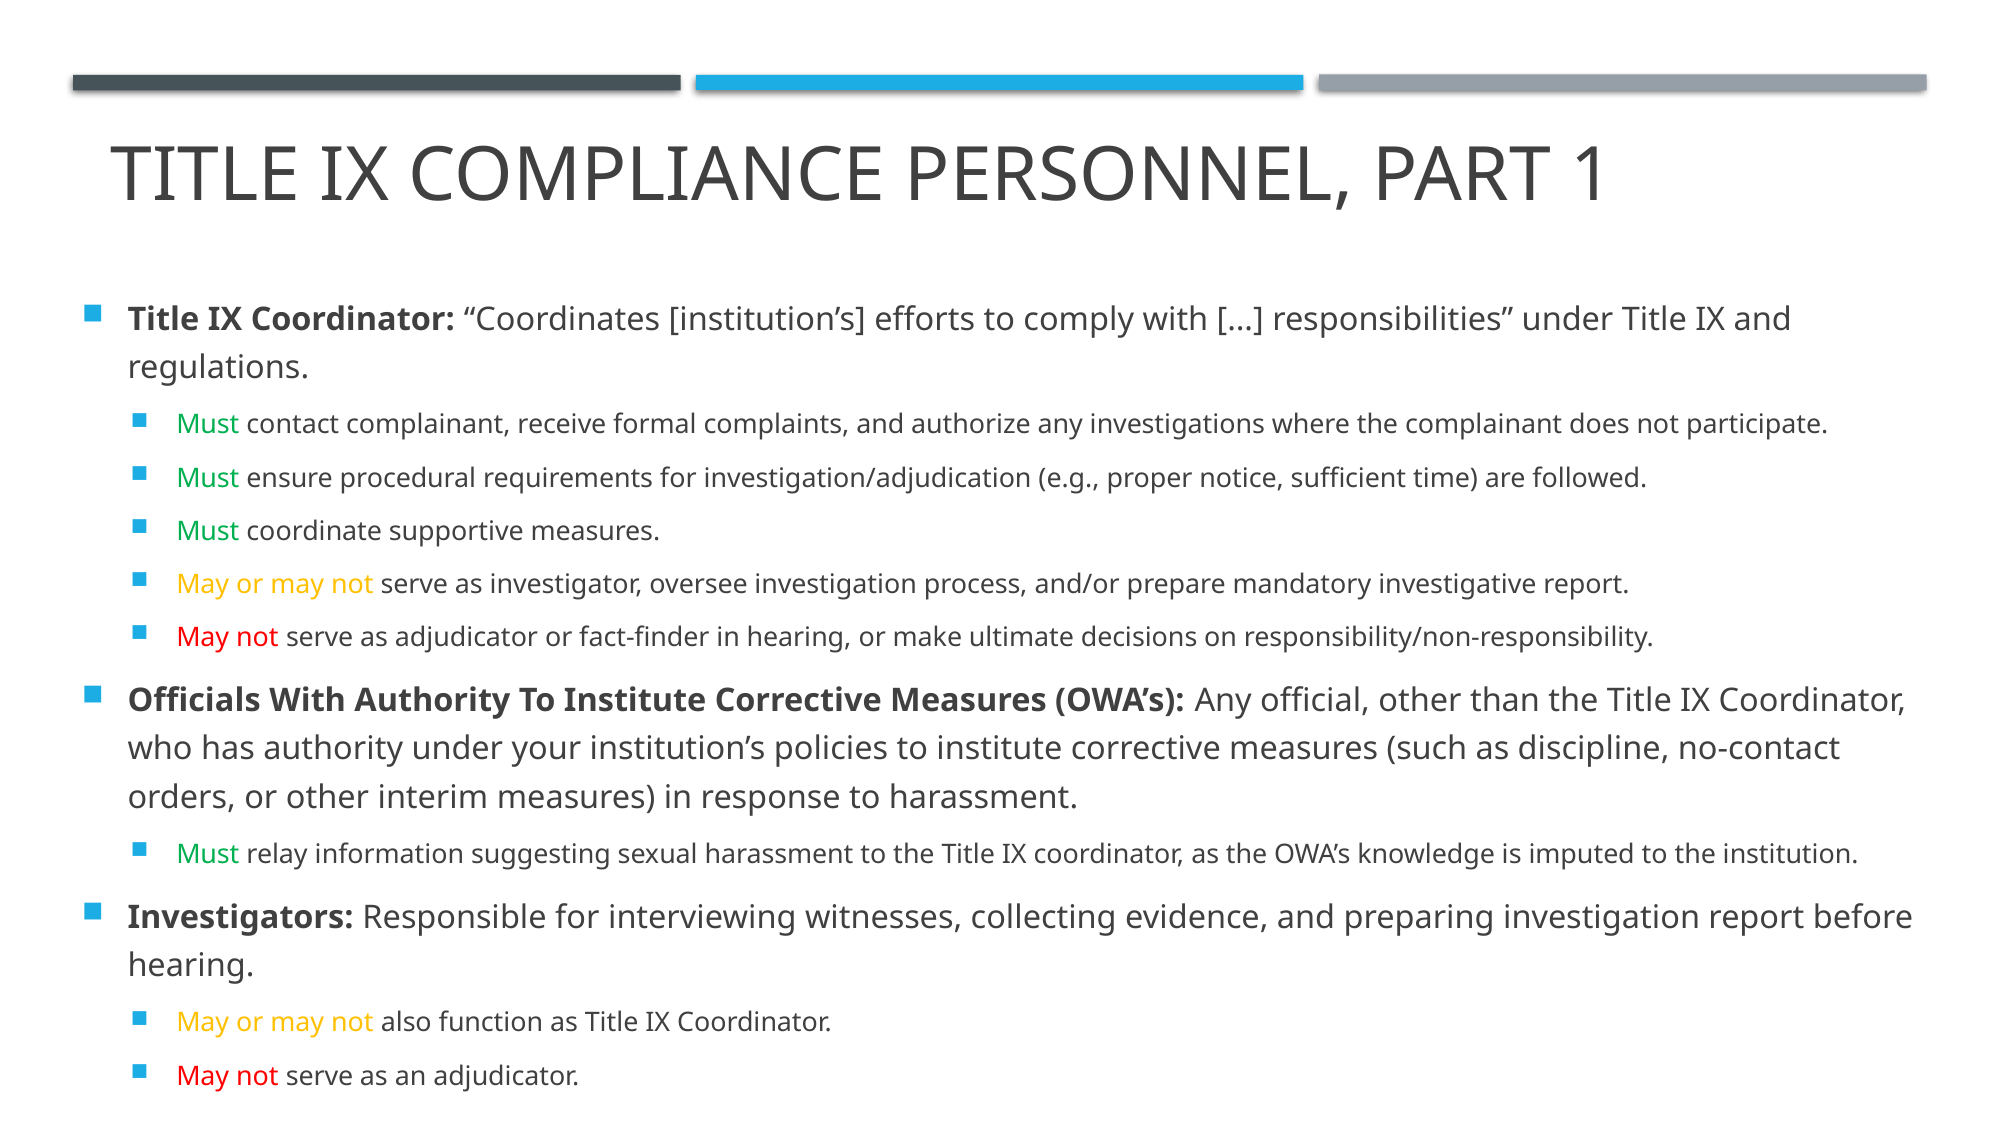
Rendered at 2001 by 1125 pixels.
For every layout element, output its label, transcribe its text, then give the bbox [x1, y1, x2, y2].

list Title IX Coordinator: “Coordinates [institution’s] efforts to comply with […] responsibilities” under Title IX and regulations. Must contact complainant, receive formal complaints, and authorize any investigations where the complainant does not participate. Must ensure procedural requirements for investigation/adjudication (e.g., proper notice, sufficient time) are followed. Must coordinate supportive measures. May or may not serve as investigator, oversee investigation process, and/or prepare mandatory investigative report. May not serve as adjudicator or fact-finder in hearing, or make ultimate decisions on responsibility/non-responsibility. Officials With Authority To Institute Corrective Measures (OWA’s): Any official, other than the Title IX Coordinator, who has authority under your institution’s policies to institute corrective measures (such as discipline, no-contact orders, or other interim measures) in response to harassment. Must relay information suggesting sexual harassment to the Title IX coordinator, as the OWA’s knowledge is imputed to the institution. Investigators: Responsible for interviewing witnesses, collecting evidence, and preparing investigation report before hearing. May or may not also function as Title IX Coordinator. May not serve as an adjudicator. [66, 283, 1956, 1113]
title TITLE IX COMPLIANCE PERSONNEL, Part 1 [95, 35, 1905, 231]
